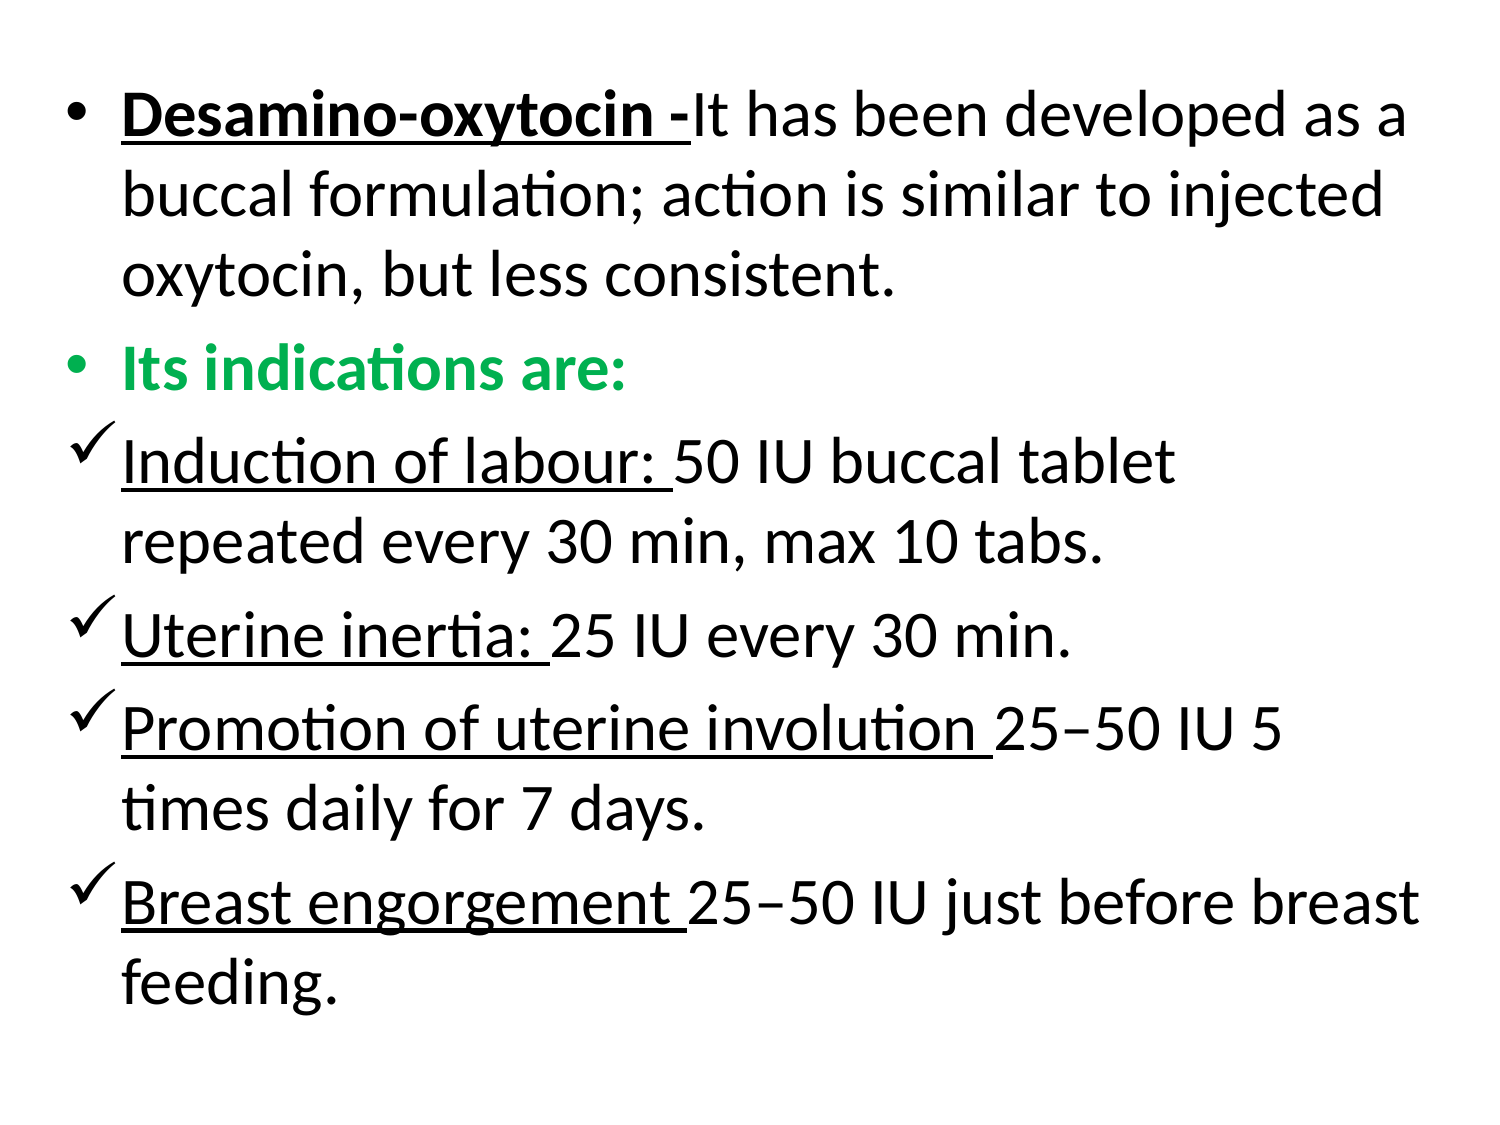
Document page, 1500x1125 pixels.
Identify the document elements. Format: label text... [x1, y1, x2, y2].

list Desamino-oxytocin -It has been developed as a buccal formulation; action is similar to injected oxytocin, but less consistent. Its indications are: Induction of labour: 50 IU buccal tablet repeated every 30 min, max 10 tabs. Uterine inertia: 25 IU every 30 min. Promotion of uterine involution 25–50 IU 5 times daily for 7 days. Breast engorgement 25–50 IU just before breast feeding. [50, 62, 1450, 1075]
